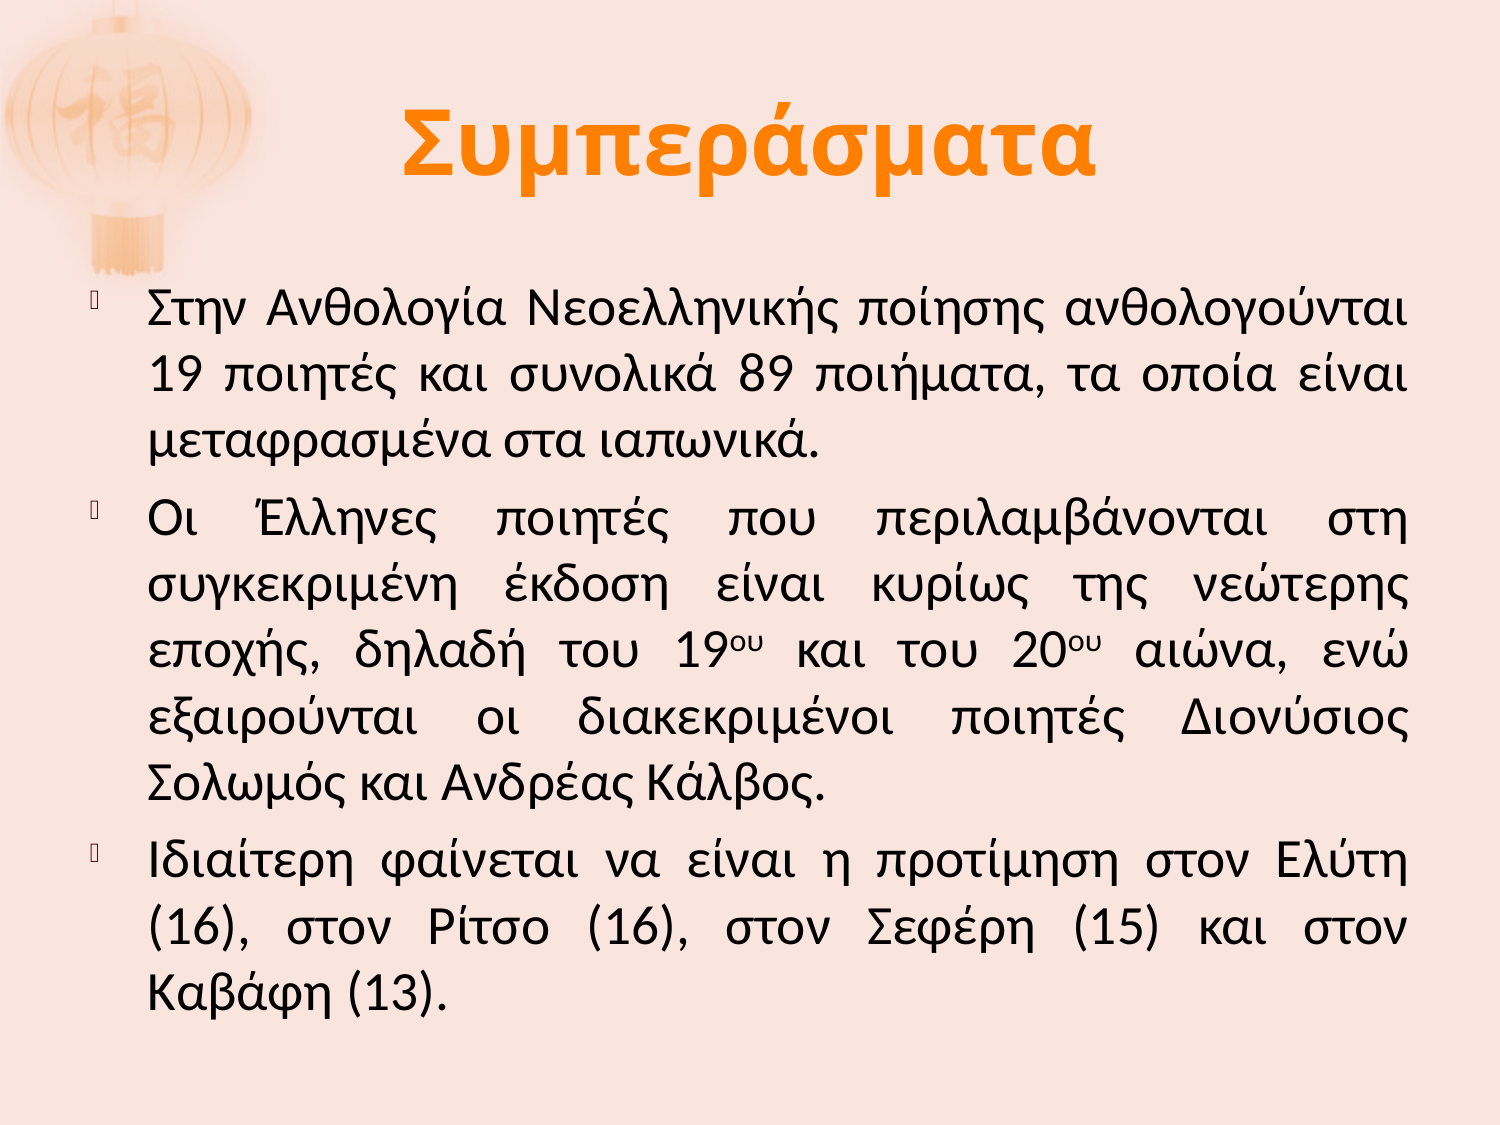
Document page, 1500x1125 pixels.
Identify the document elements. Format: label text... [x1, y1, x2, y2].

list Στην Ανθολογία Νεοελληνικής ποίησης ανθολογούνται 19 ποιητές και συνολικά 89 ποιήματα, τα οποία είναι μεταφρασμένα στα ιαπωνικά. Οι Έλληνες ποιητές που περιλαμβάνονται στη συγκεκριμένη έκδοση είναι κυρίως της νεώτερης εποχής, δηλαδή του 19ου και του 20ου αιώνα, ενώ εξαιρούνται οι διακεκριμένοι ποιητές Διονύσιος Σολωμός και Ανδρέας Κάλβος. Ιδιαίτερη φαίνεται να είναι η προτίμηση στον Ελύτη (16), στον Ρίτσο (16), στον Σεφέρη (15) και στον Καβάφη (13). [75, 262, 1425, 1043]
title Συμπεράσματα [75, 45, 1425, 233]
